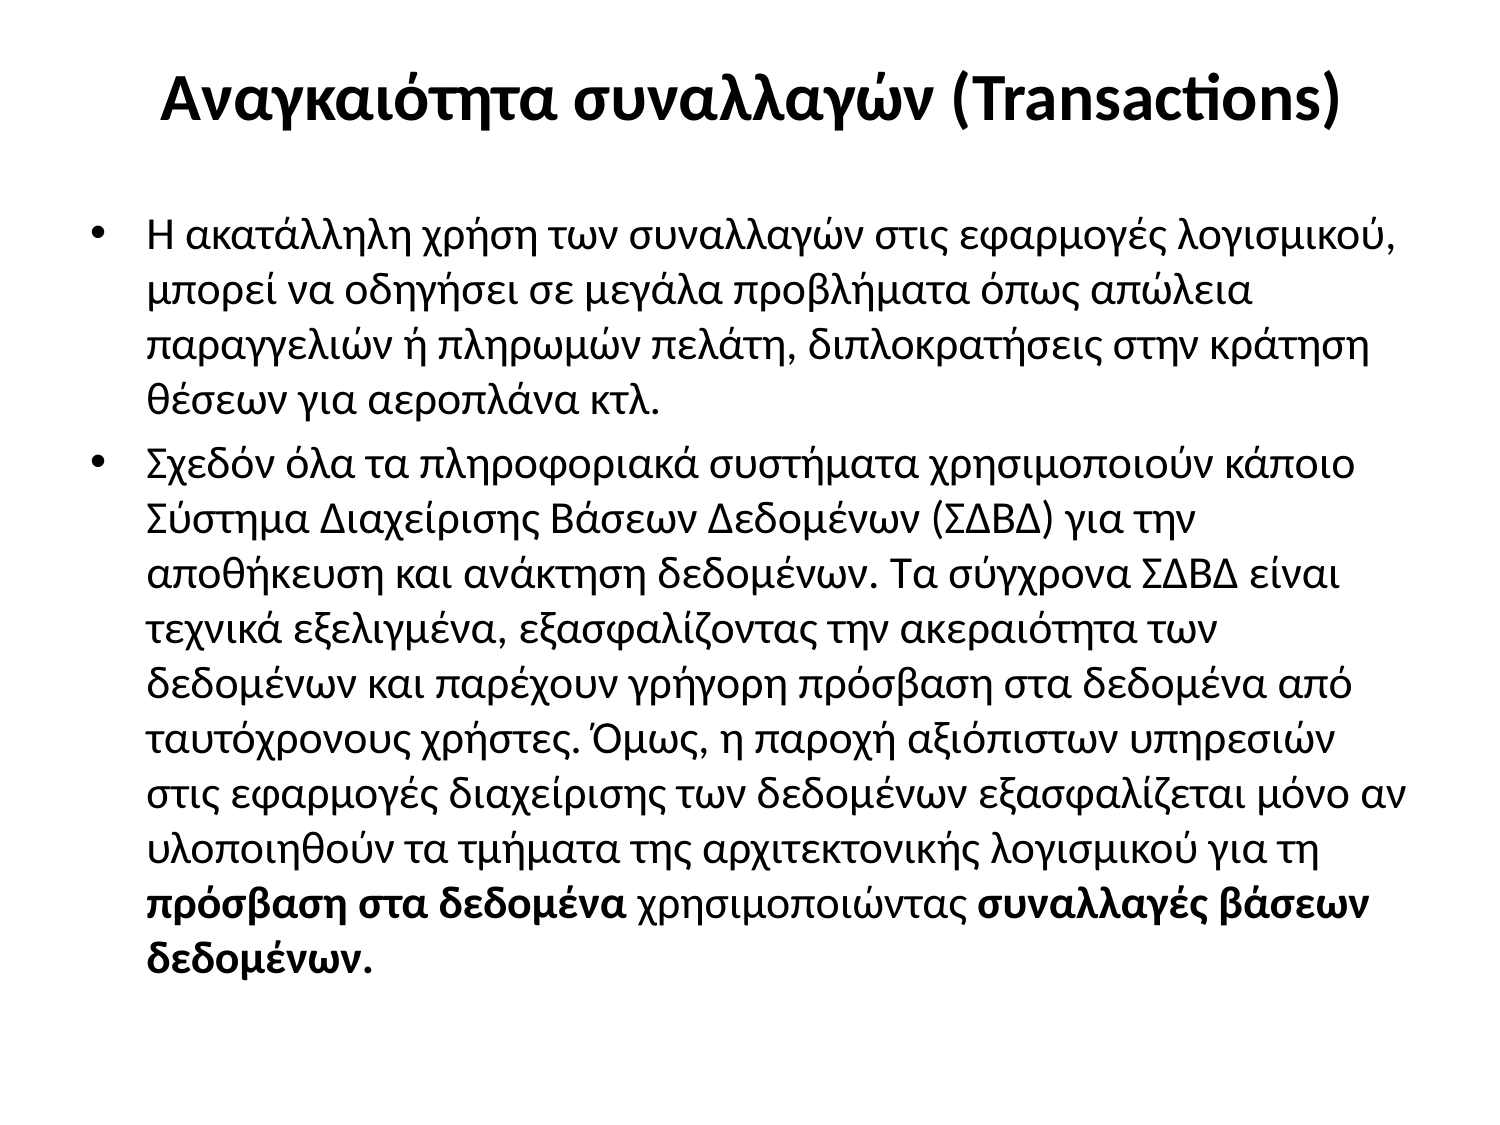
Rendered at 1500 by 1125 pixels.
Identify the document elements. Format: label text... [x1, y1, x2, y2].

title Αναγκαιότητα συναλλαγών (Transactions) [76, 19, 1427, 169]
list Η ακατάλληλη χρήση των συναλλαγών στις εφαρμογές λογισμικού, μπορεί να οδηγήσει σε μεγάλα προβλήματα όπως απώλεια παραγγελιών ή πληρωμών πελάτη, διπλοκρατήσεις στην κράτηση θέσεων για αεροπλάνα κτλ. Σχεδόν όλα τα πληροφοριακά συστήματα χρησιμοποιούν κάποιο Σύστημα Διαχείρισης Βάσεων Δεδομένων (ΣΔΒΔ) για την αποθήκευση και ανάκτηση δεδομένων. Τα σύγχρονα ΣΔΒΔ είναι τεχνικά εξελιγμένα, εξασφαλίζοντας την ακεραιότητα των δεδομένων και παρέχουν γρήγορη πρόσβαση στα δεδομένα από ταυτόχρονους χρήστες. Όμως, η παροχή αξιόπιστων υπηρεσιών στις εφαρμογές διαχείρισης των δεδομένων εξασφαλίζεται μόνο αν υλοποιηθούν τα τμήματα της αρχιτεκτονικής λογισμικού για τη πρόσβαση στα δεδομένα χρησιμοποιώντας συναλλαγές βάσεων δεδομένων. [75, 196, 1425, 1125]
